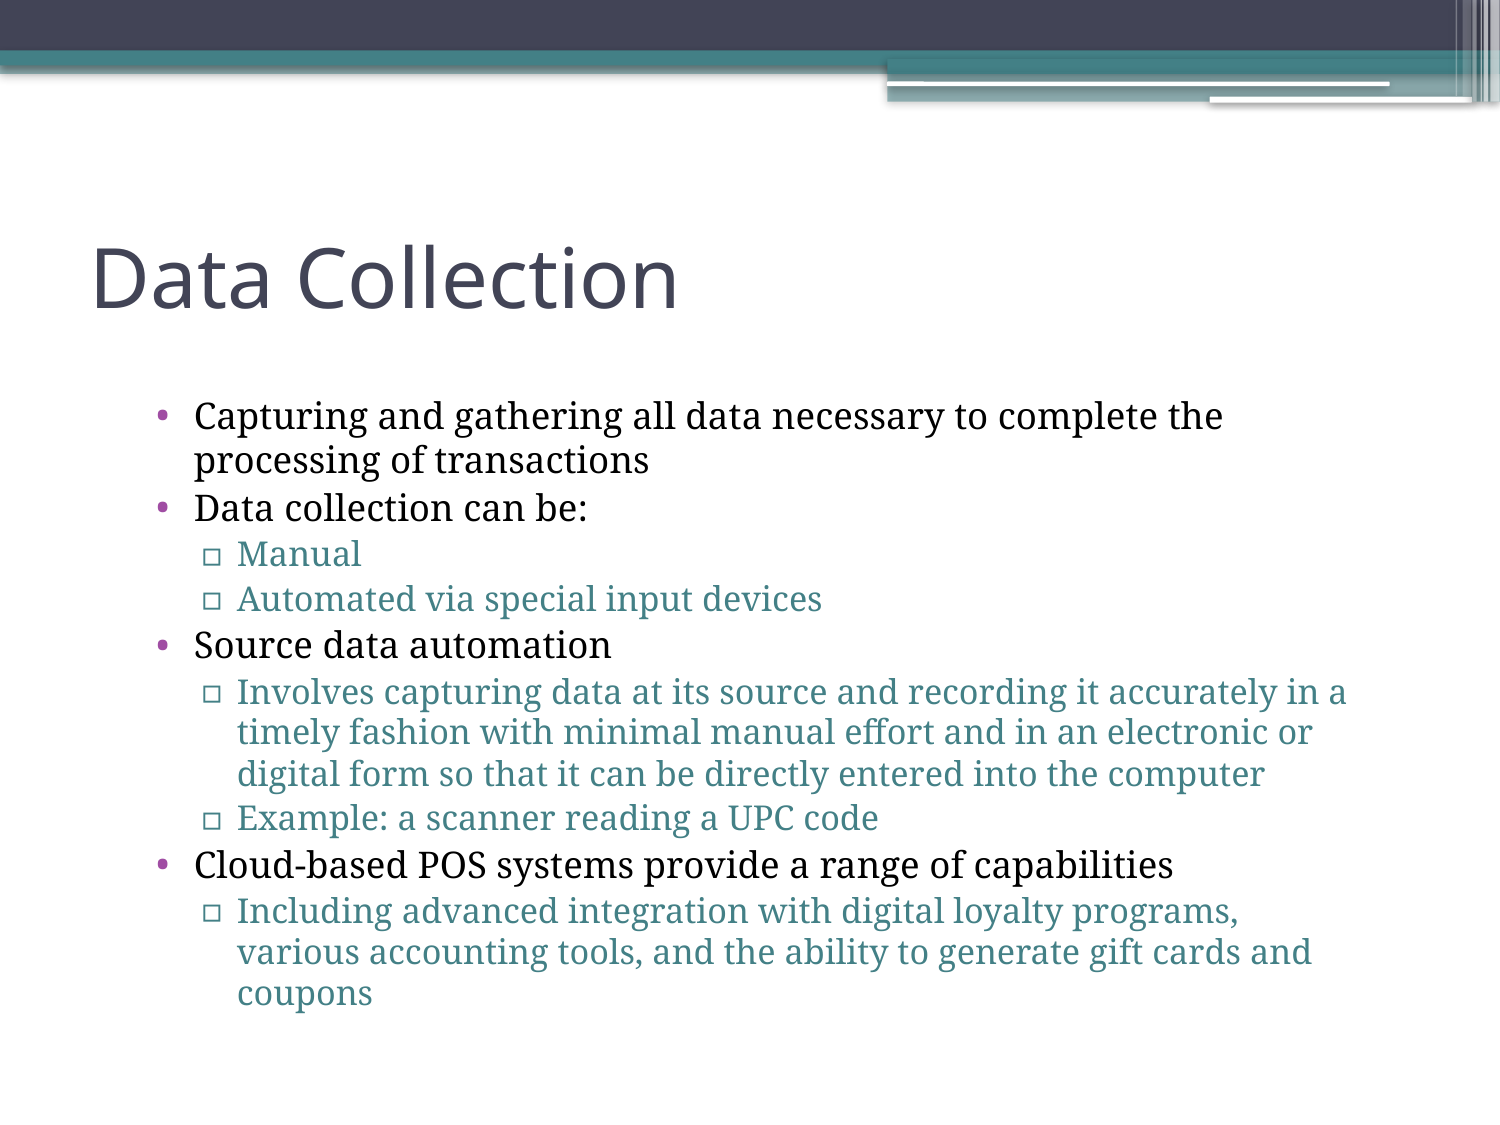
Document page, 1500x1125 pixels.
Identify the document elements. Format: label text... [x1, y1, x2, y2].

list Capturing and gathering all data necessary to complete the processing of transactions Data collection can be: Manual Automated via special input devices Source data automation Involves capturing data at its source and recording it accurately in a timely fashion with minimal manual effort and in an electronic or digital form so that it can be directly entered into the computer Example: a scanner reading a UPC code Cloud-based POS systems provide a range of capabilities Including advanced integration with digital loyalty programs, various accounting tools, and the ability to generate gift cards and coupons [125, 385, 1373, 1038]
title Data Collection [75, 187, 1425, 363]
